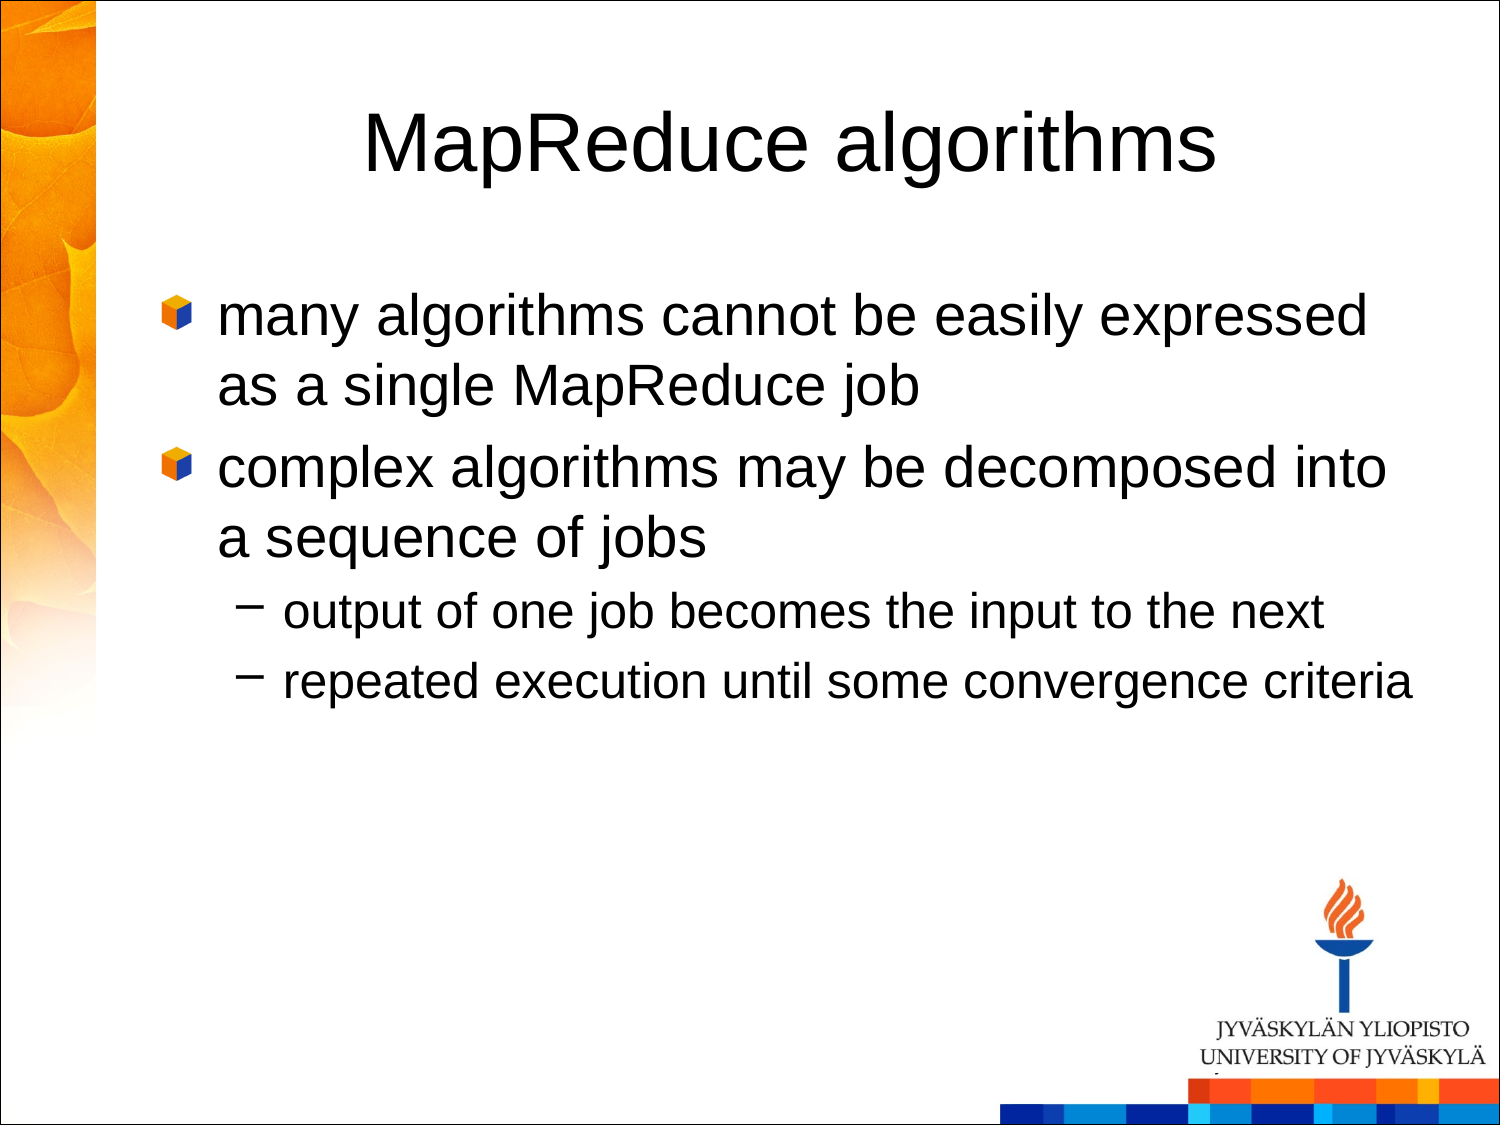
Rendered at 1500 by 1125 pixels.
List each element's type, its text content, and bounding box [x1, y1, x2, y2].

picture [1, 1, 1499, 1124]
list many algorithms cannot be easily expressed as a single MapReduce job complex algorithms may be decomposed into a sequence of jobs output of one job becomes the input to the next repeated execution until some convergence criteria [145, 269, 1436, 953]
title MapReduce algorithms [145, 44, 1436, 232]
